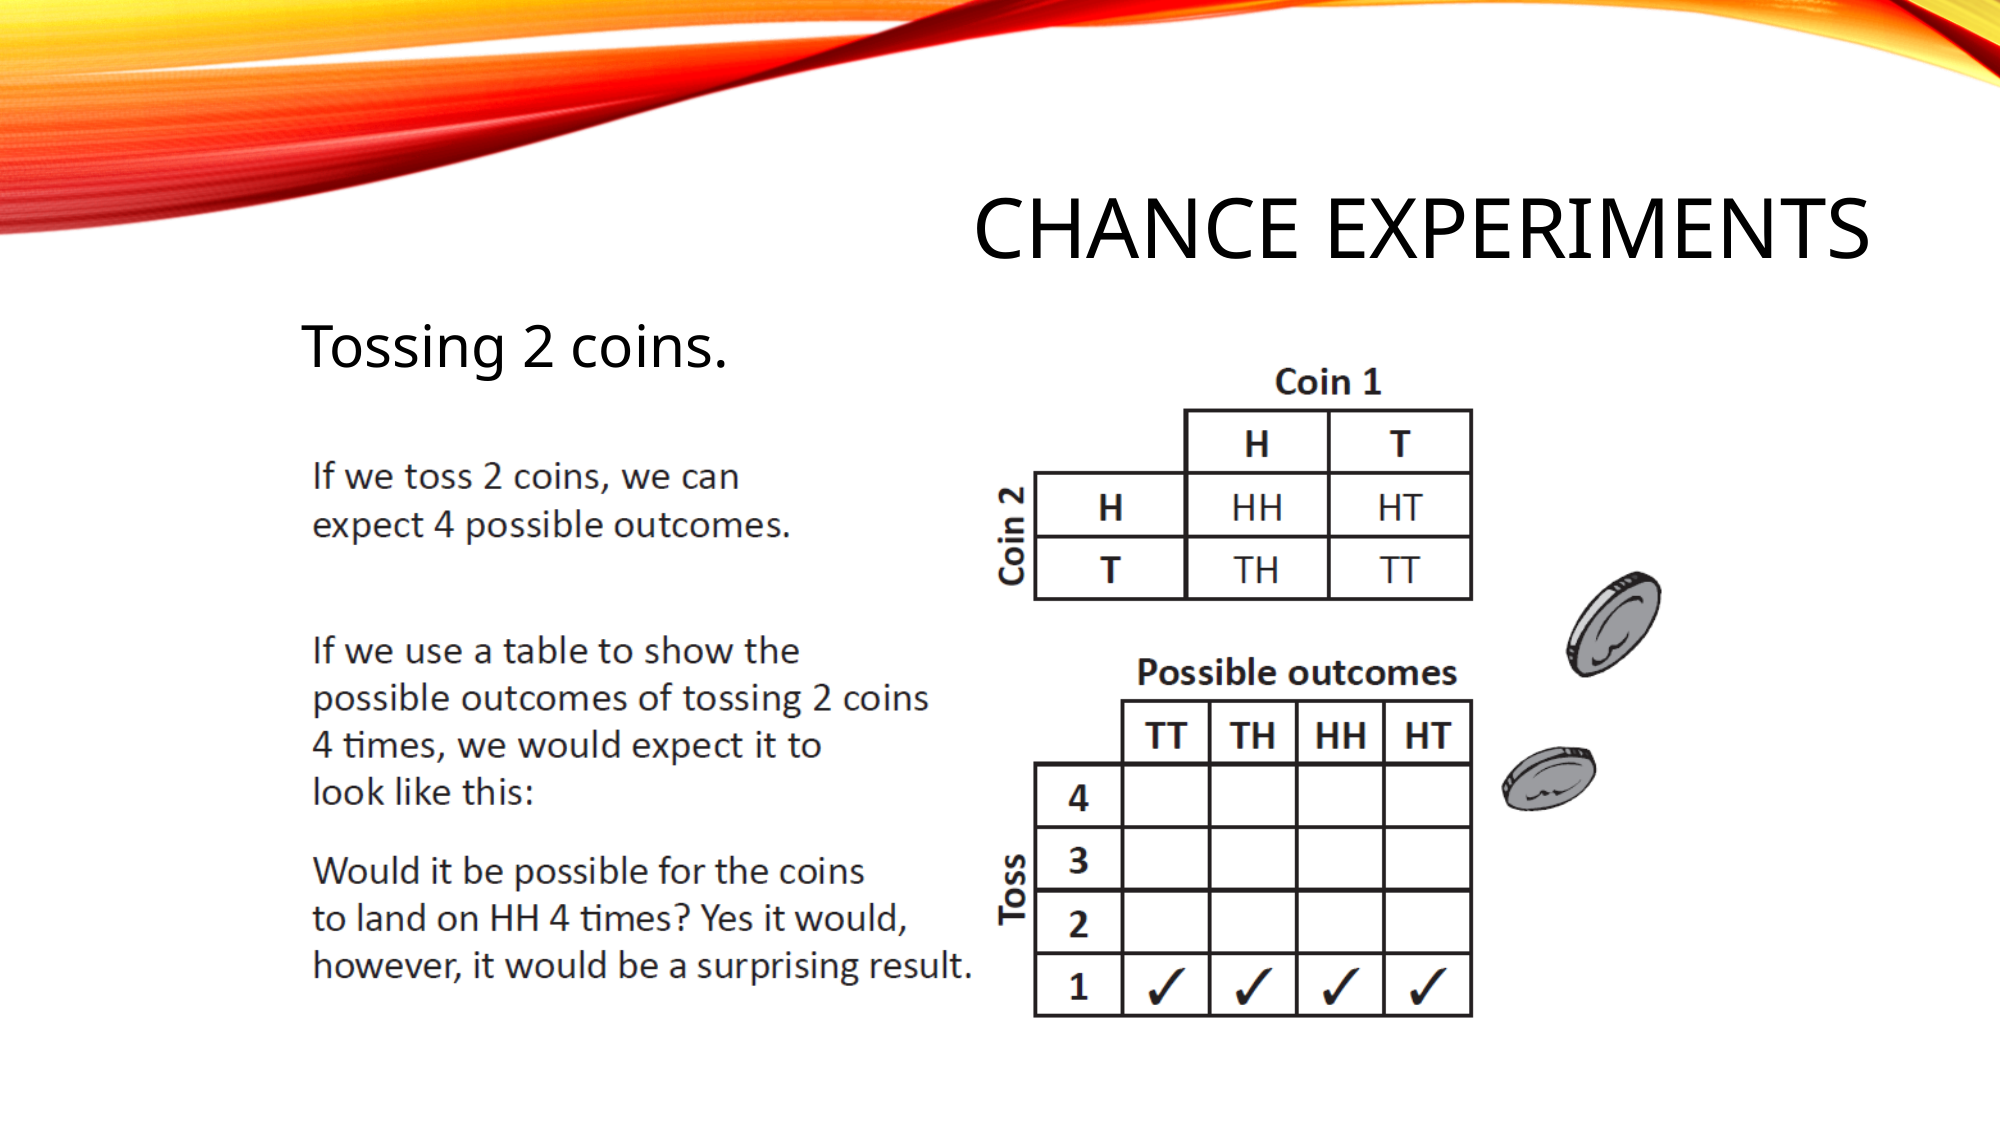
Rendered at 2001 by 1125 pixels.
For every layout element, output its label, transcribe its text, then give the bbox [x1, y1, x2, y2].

title Chance experiments [474, 125, 1888, 338]
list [293, 344, 1676, 1032]
picture [0, 0, 2000, 237]
text_box Tossing 2 coins. [144, 302, 886, 387]
